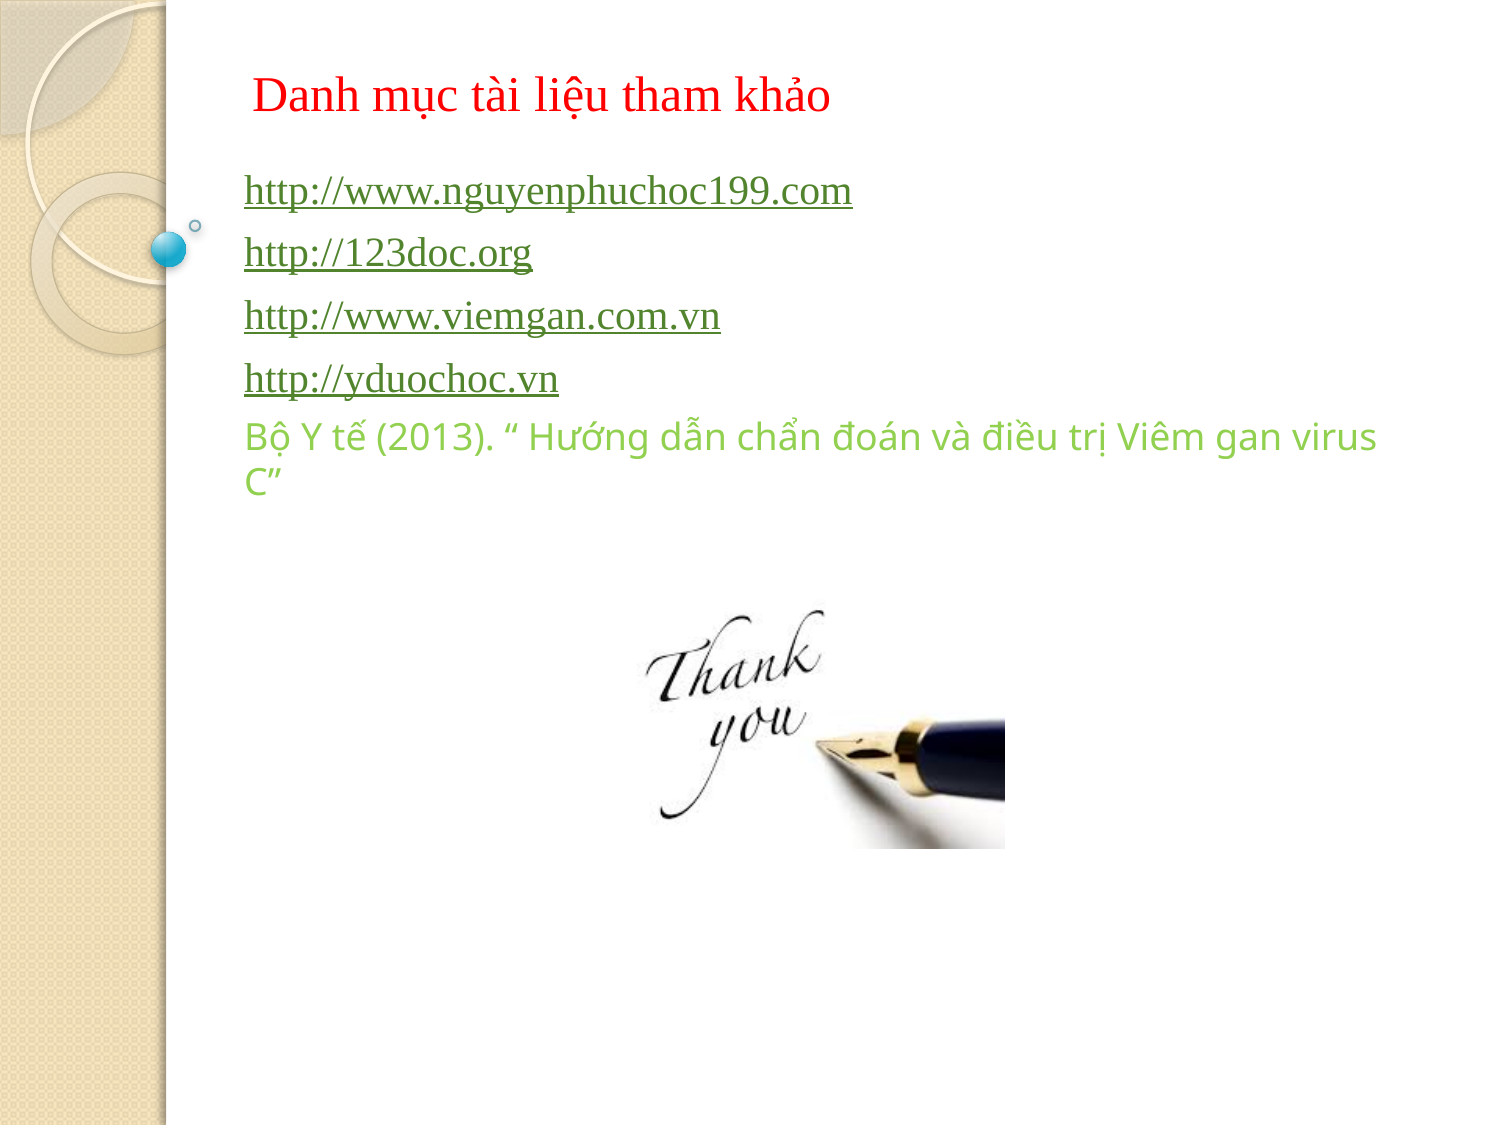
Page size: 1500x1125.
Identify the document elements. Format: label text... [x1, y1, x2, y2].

picture [574, 562, 1005, 849]
subtitle http://www.nguyenphuchoc199.com http://123doc.org http://www.viemgan.com.vn http://yduochoc.vn Bộ Y tế (2013). “ Hướng dẫn chẩn đoán và điều trị Viêm gan virus C” [225, 162, 1440, 525]
title Danh mục tài liệu tham khảo [237, 50, 878, 129]
